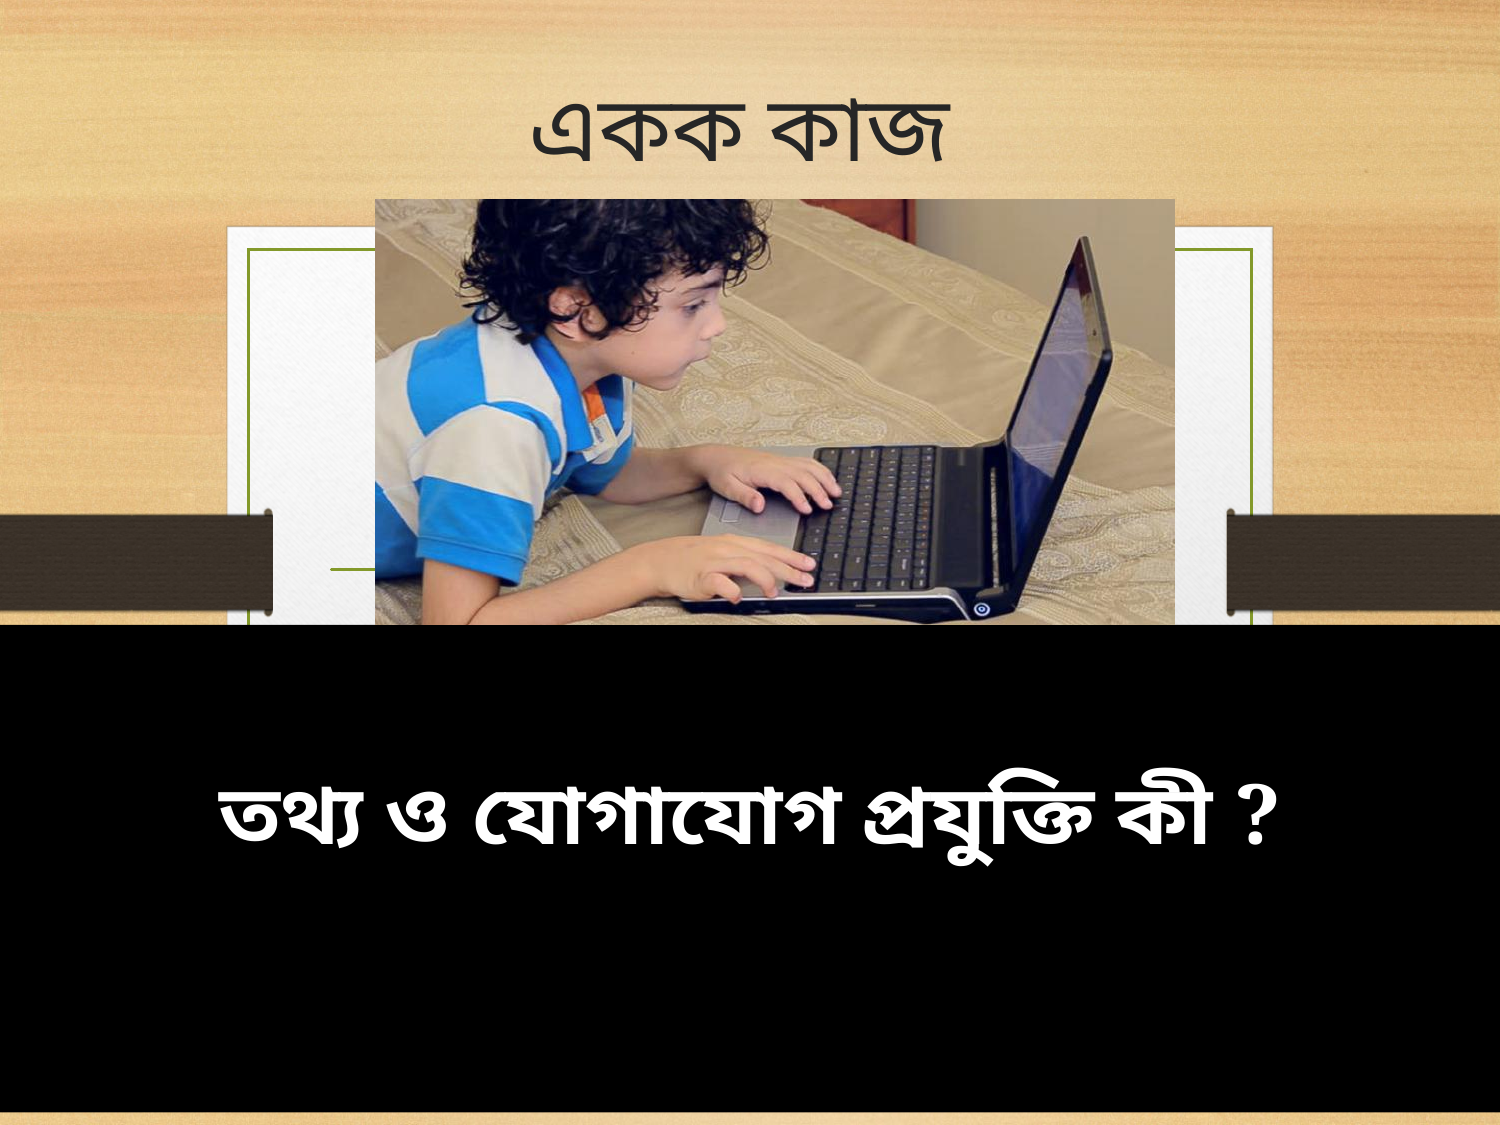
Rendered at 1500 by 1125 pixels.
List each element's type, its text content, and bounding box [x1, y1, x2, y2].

subtitle তথ্য ও যোগাযোগ প্রযুক্তি কী ? [0, 624, 1500, 1113]
picture [0, 0, 1500, 626]
picture [0, 1113, 1500, 1125]
title একক কাজ [377, 62, 1078, 188]
